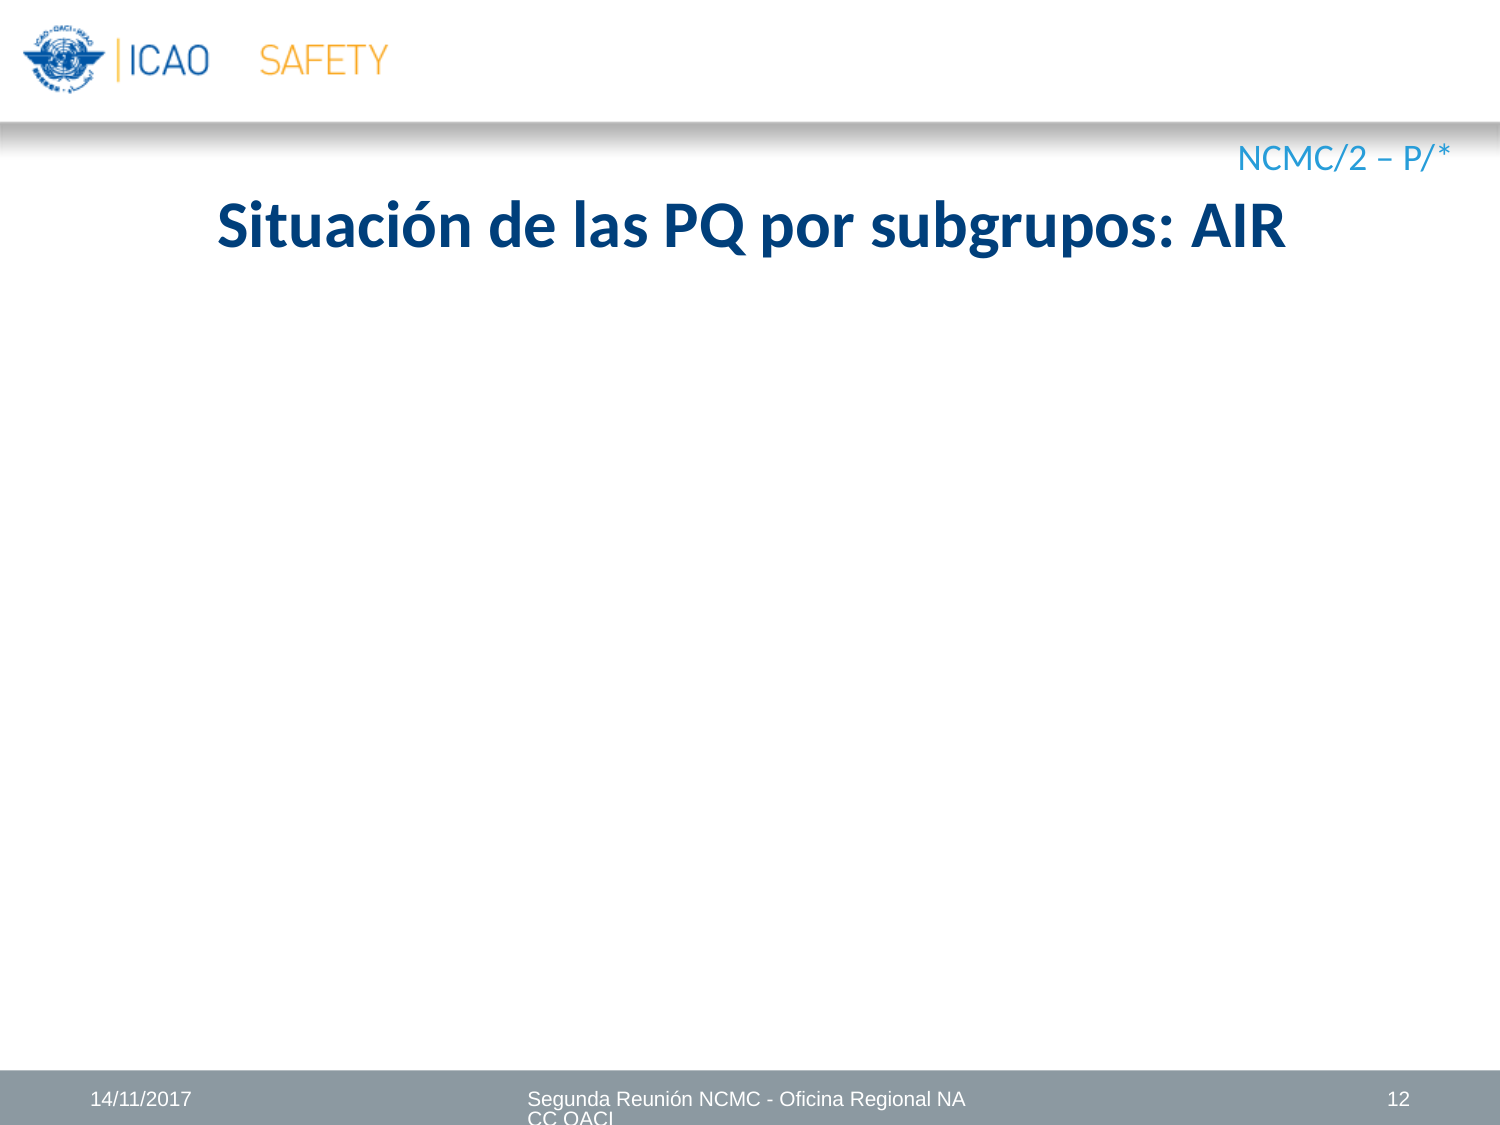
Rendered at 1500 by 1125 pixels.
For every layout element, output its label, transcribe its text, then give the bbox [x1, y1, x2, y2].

text_box Situación de las PQ por subgrupos: AIR [5, 173, 1500, 268]
footer Segunda Reunión NCMC - Oficina Regional NACC OACI [512, 1070, 988, 1125]
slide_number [75, 1070, 425, 1125]
slide_number 12 [1074, 1070, 1425, 1125]
picture [0, 0, 1500, 162]
text_box NCMC/2 – P/* [1222, 125, 1469, 186]
